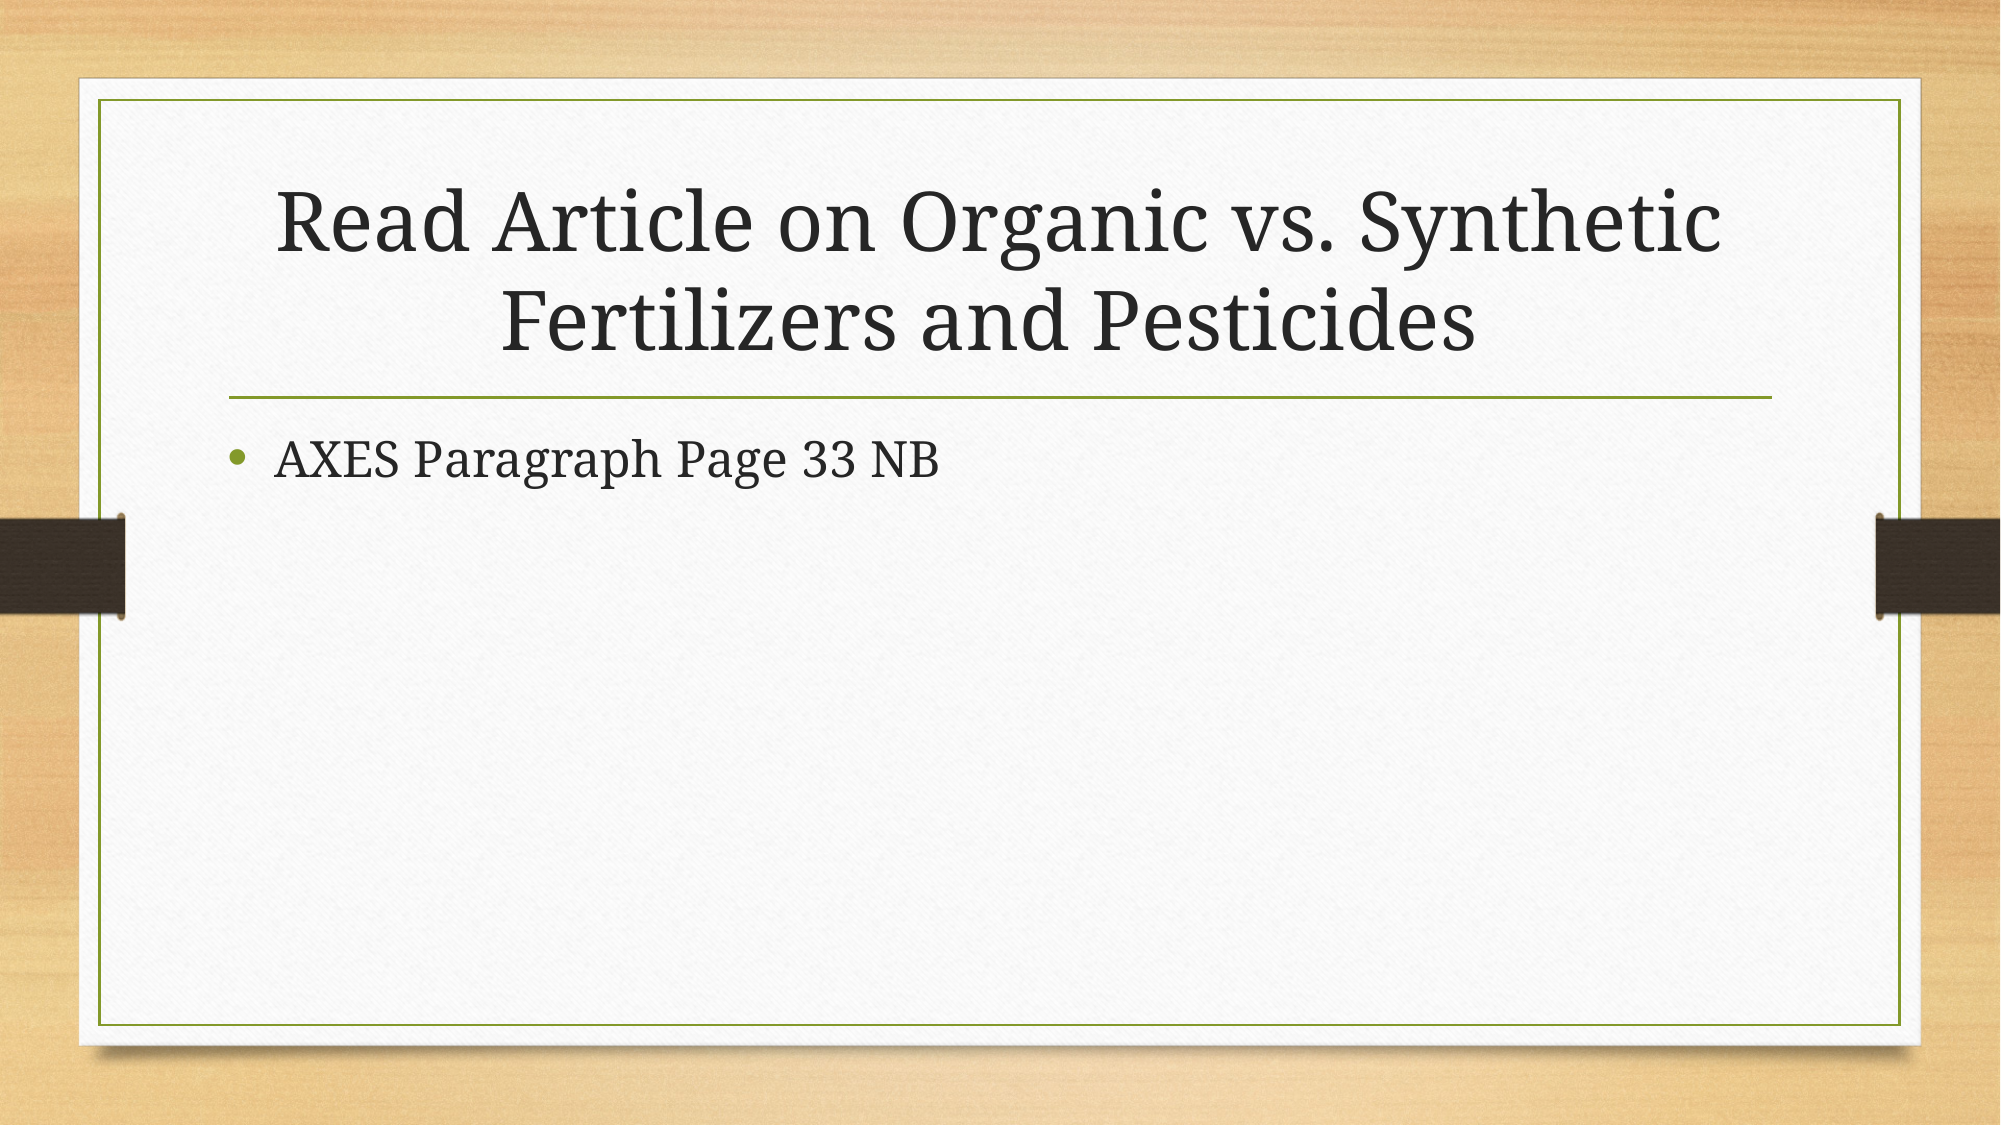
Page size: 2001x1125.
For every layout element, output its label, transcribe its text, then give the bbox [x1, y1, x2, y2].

title Read Article on Organic vs. Synthetic Fertilizers and Pesticides [212, 161, 1788, 375]
picture [0, 0, 2001, 1125]
list AXES Paragraph Page 33 NB [212, 419, 1788, 964]
